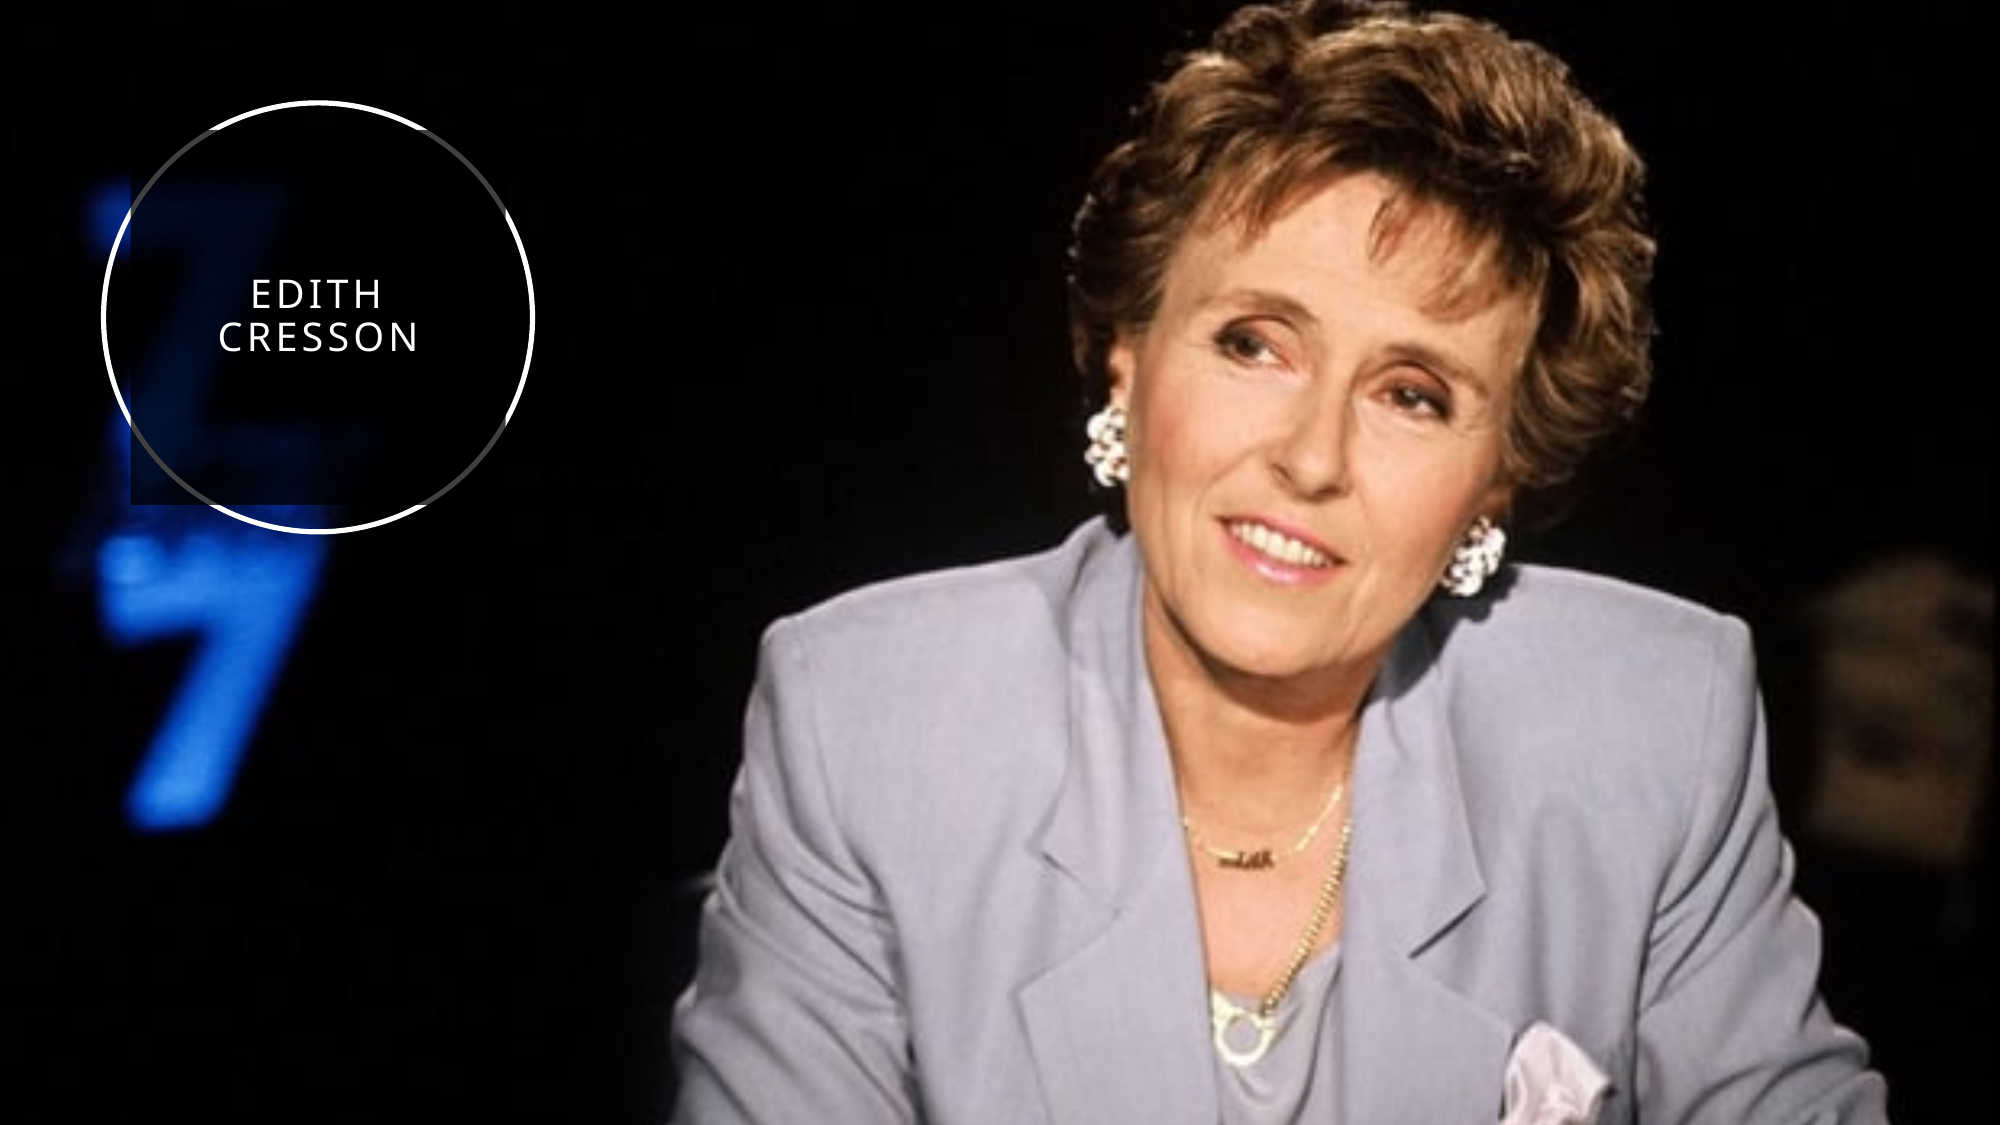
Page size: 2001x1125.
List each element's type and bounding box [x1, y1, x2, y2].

list [0, 0, 2000, 1125]
